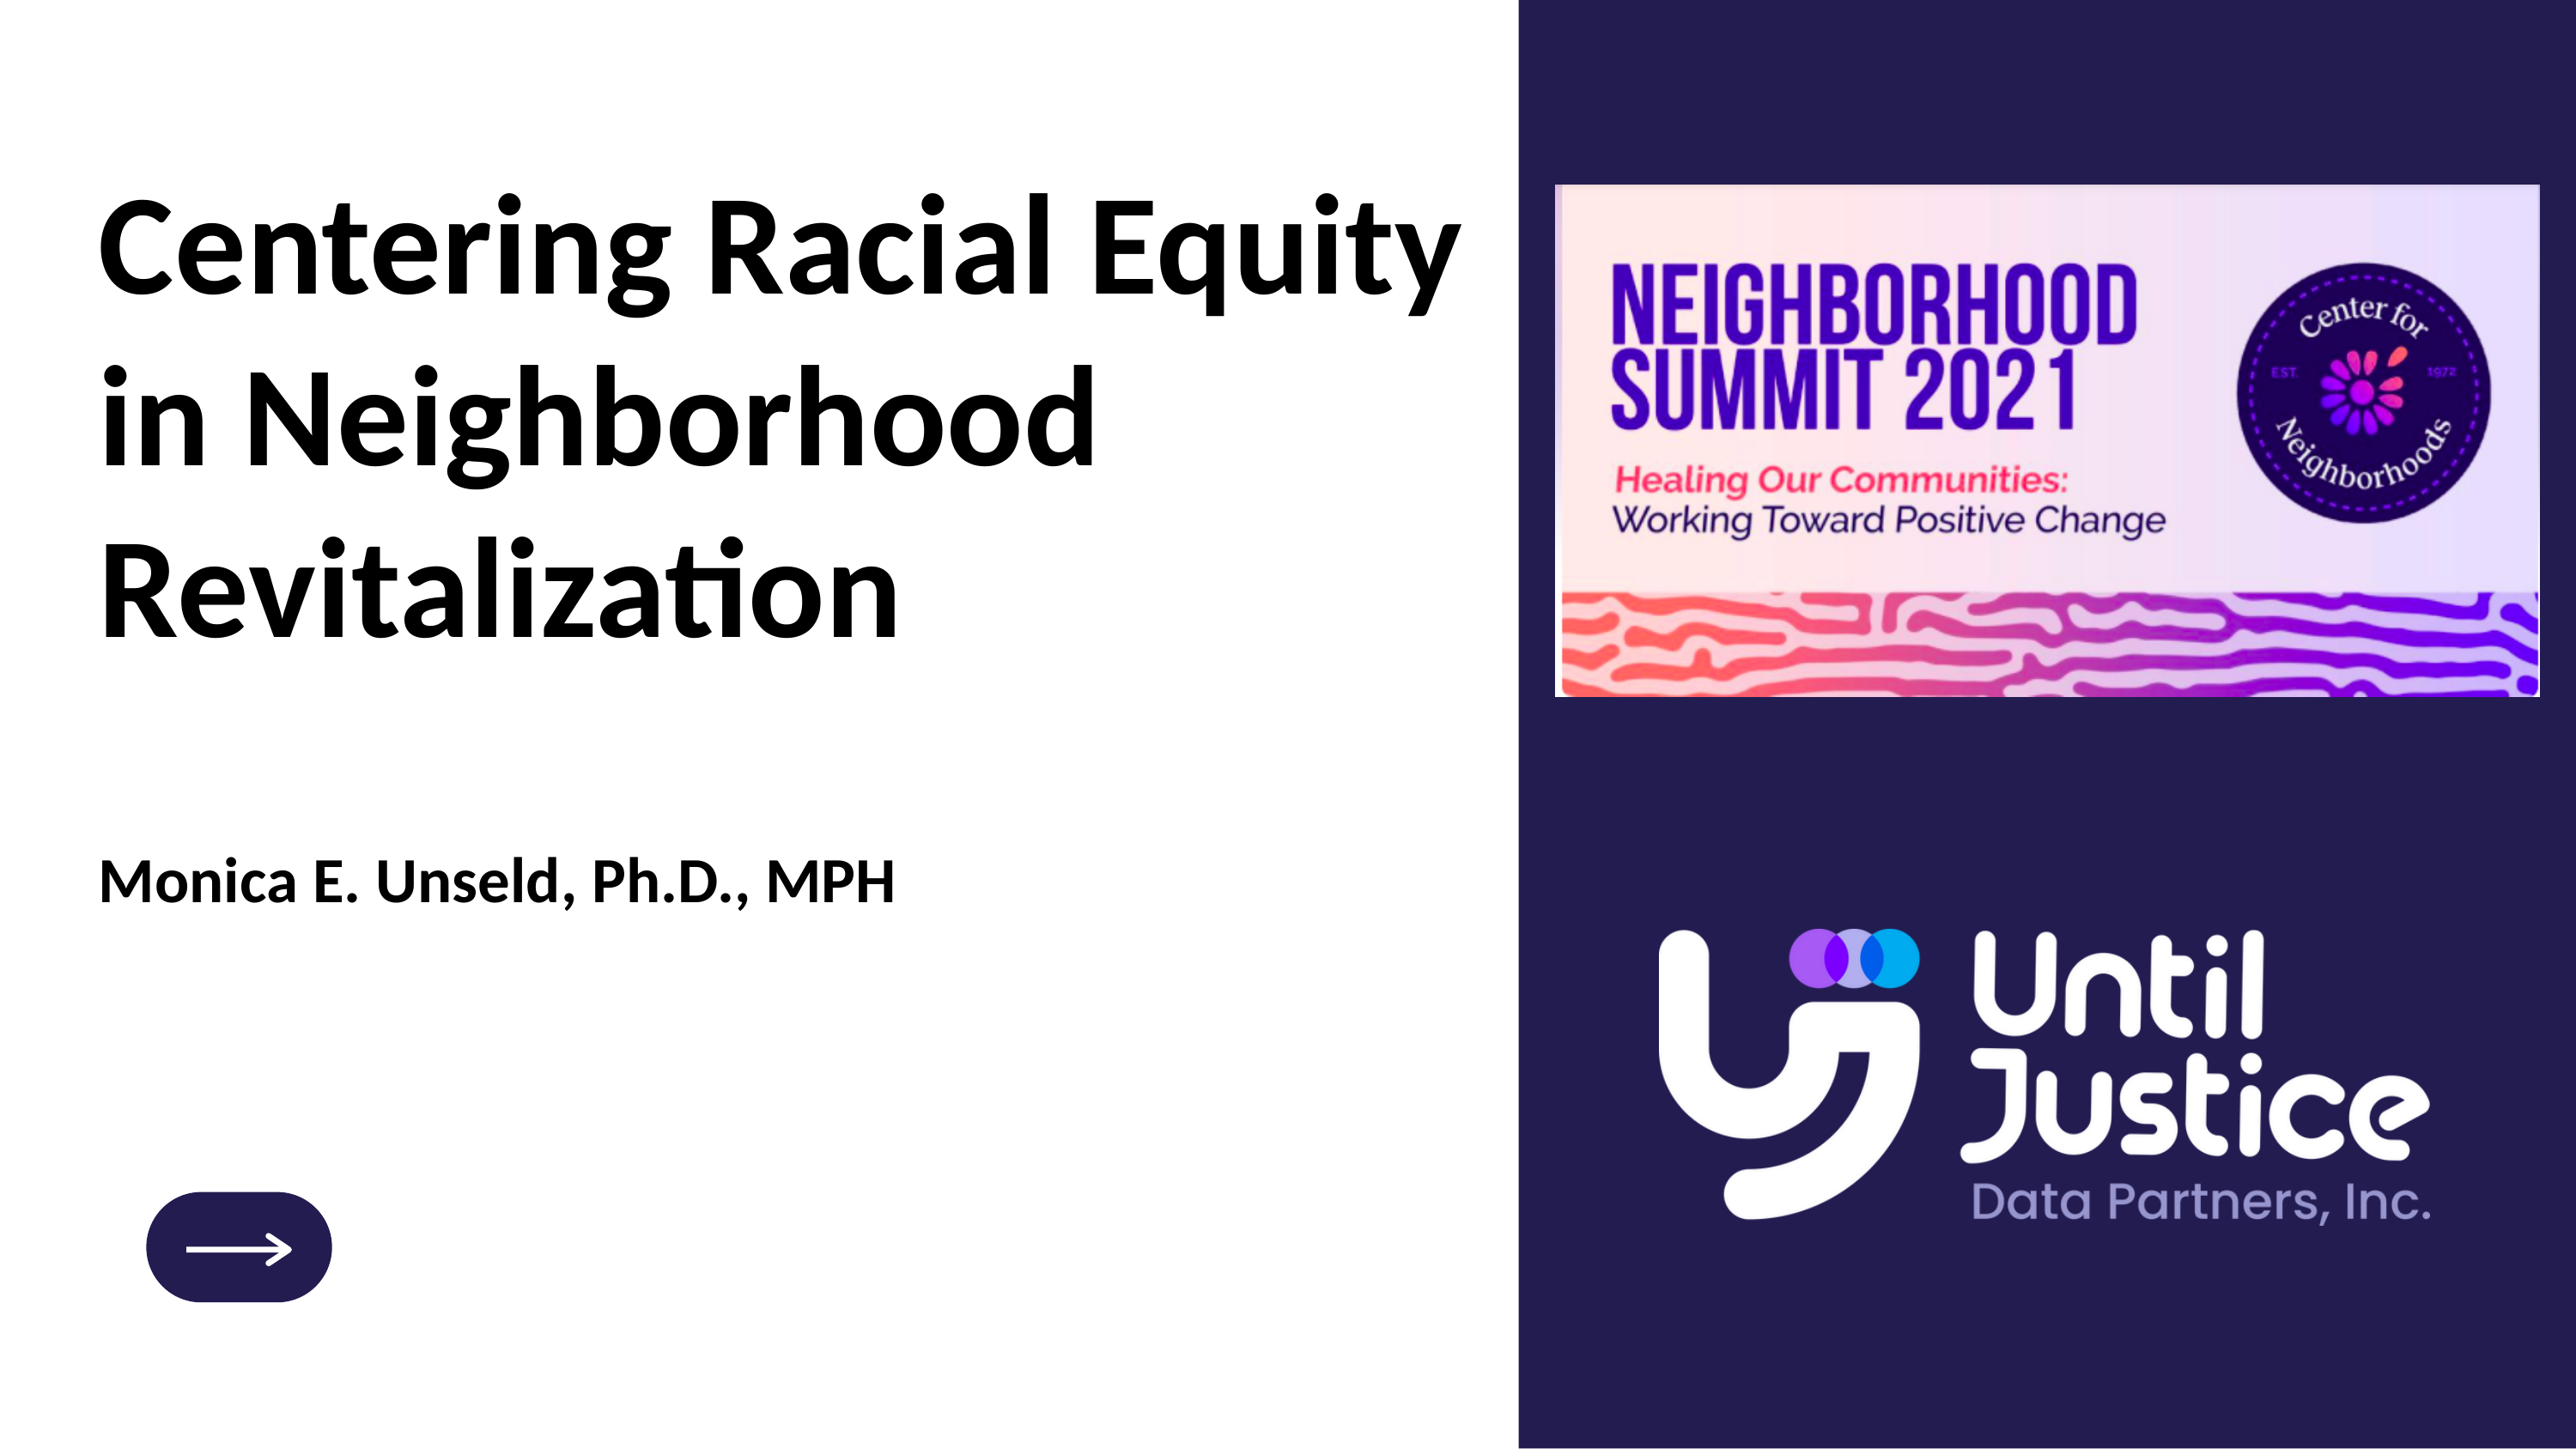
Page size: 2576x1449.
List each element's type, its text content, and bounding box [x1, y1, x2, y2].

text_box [146, 1191, 332, 1303]
text_box Centering Racial Equity in Neighborhood Revitalization Monica E. Unseld, Ph.D., MPH [85, 144, 1482, 922]
text_box [1518, 0, 2576, 1449]
picture [1554, 185, 2540, 697]
picture [1659, 929, 2430, 1226]
